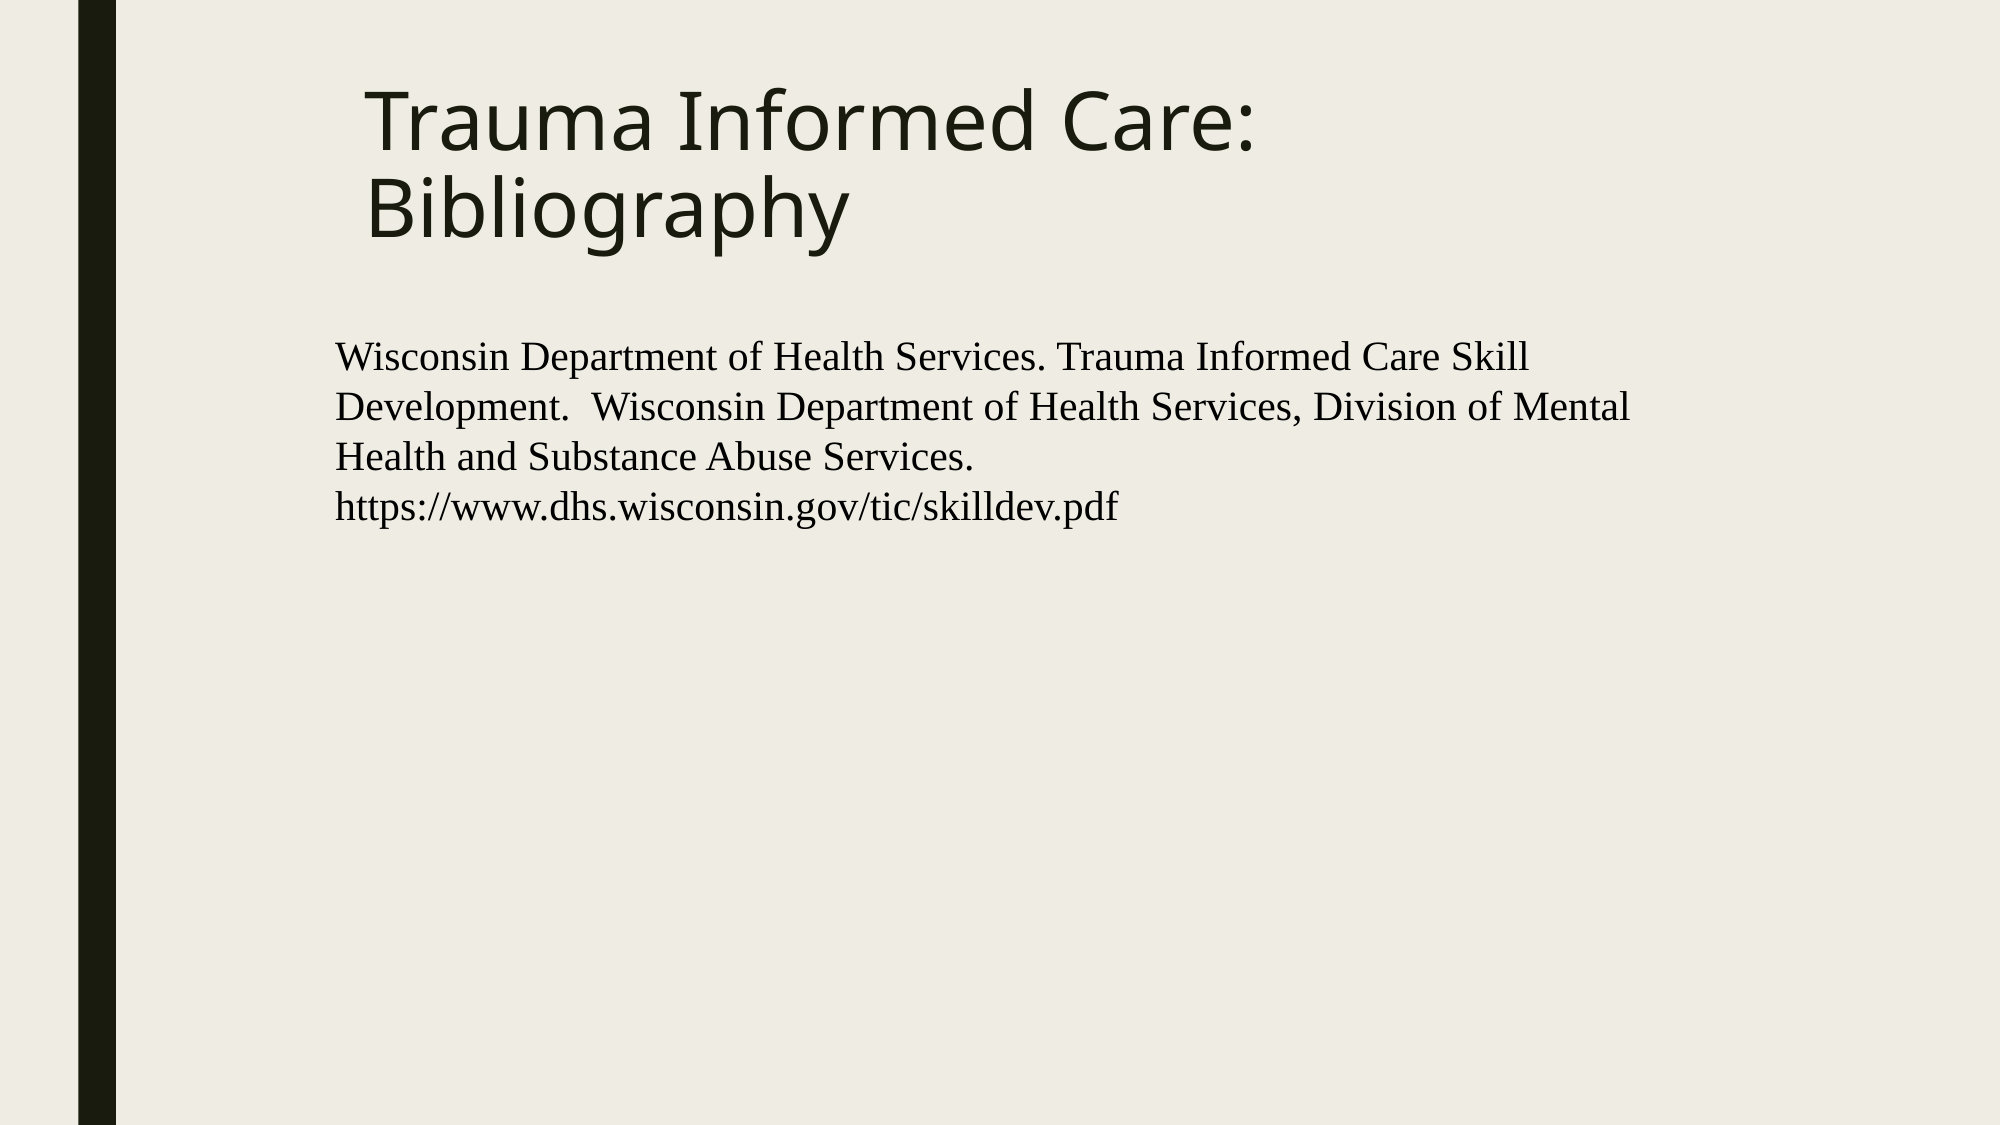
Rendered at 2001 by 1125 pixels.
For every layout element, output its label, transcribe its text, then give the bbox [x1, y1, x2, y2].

text_box Wisconsin Department of Health Services. Trauma Informed Care Skill Development. Wisconsin Department of Health Services, Division of Mental Health and Substance Abuse Services. https://www.dhs.wisconsin.gov/tic/skilldev.pdf [320, 271, 1705, 637]
title Trauma Informed Care: Bibliography [349, 73, 1705, 263]
